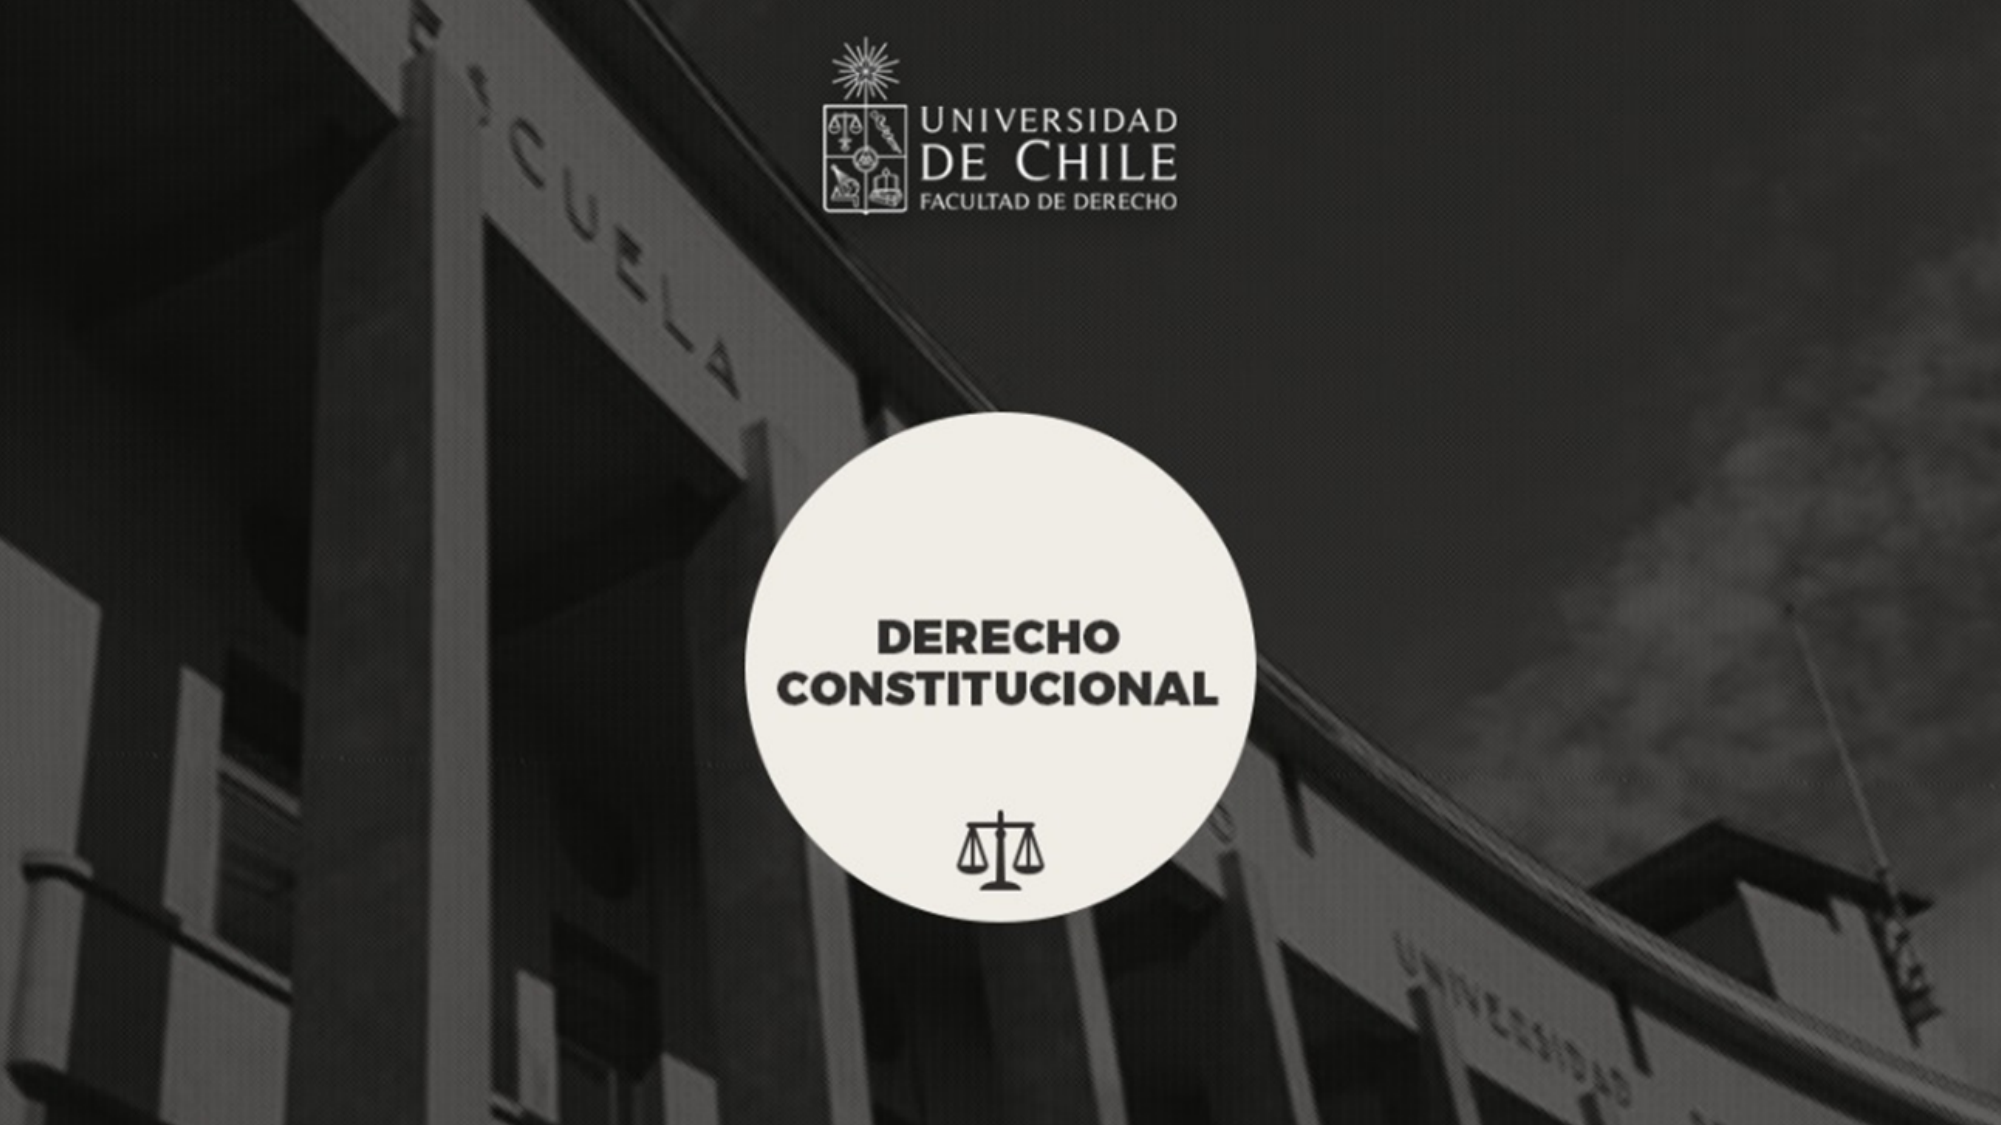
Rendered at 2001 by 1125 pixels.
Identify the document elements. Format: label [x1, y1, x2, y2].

text_box [0, 0, 2000, 1125]
